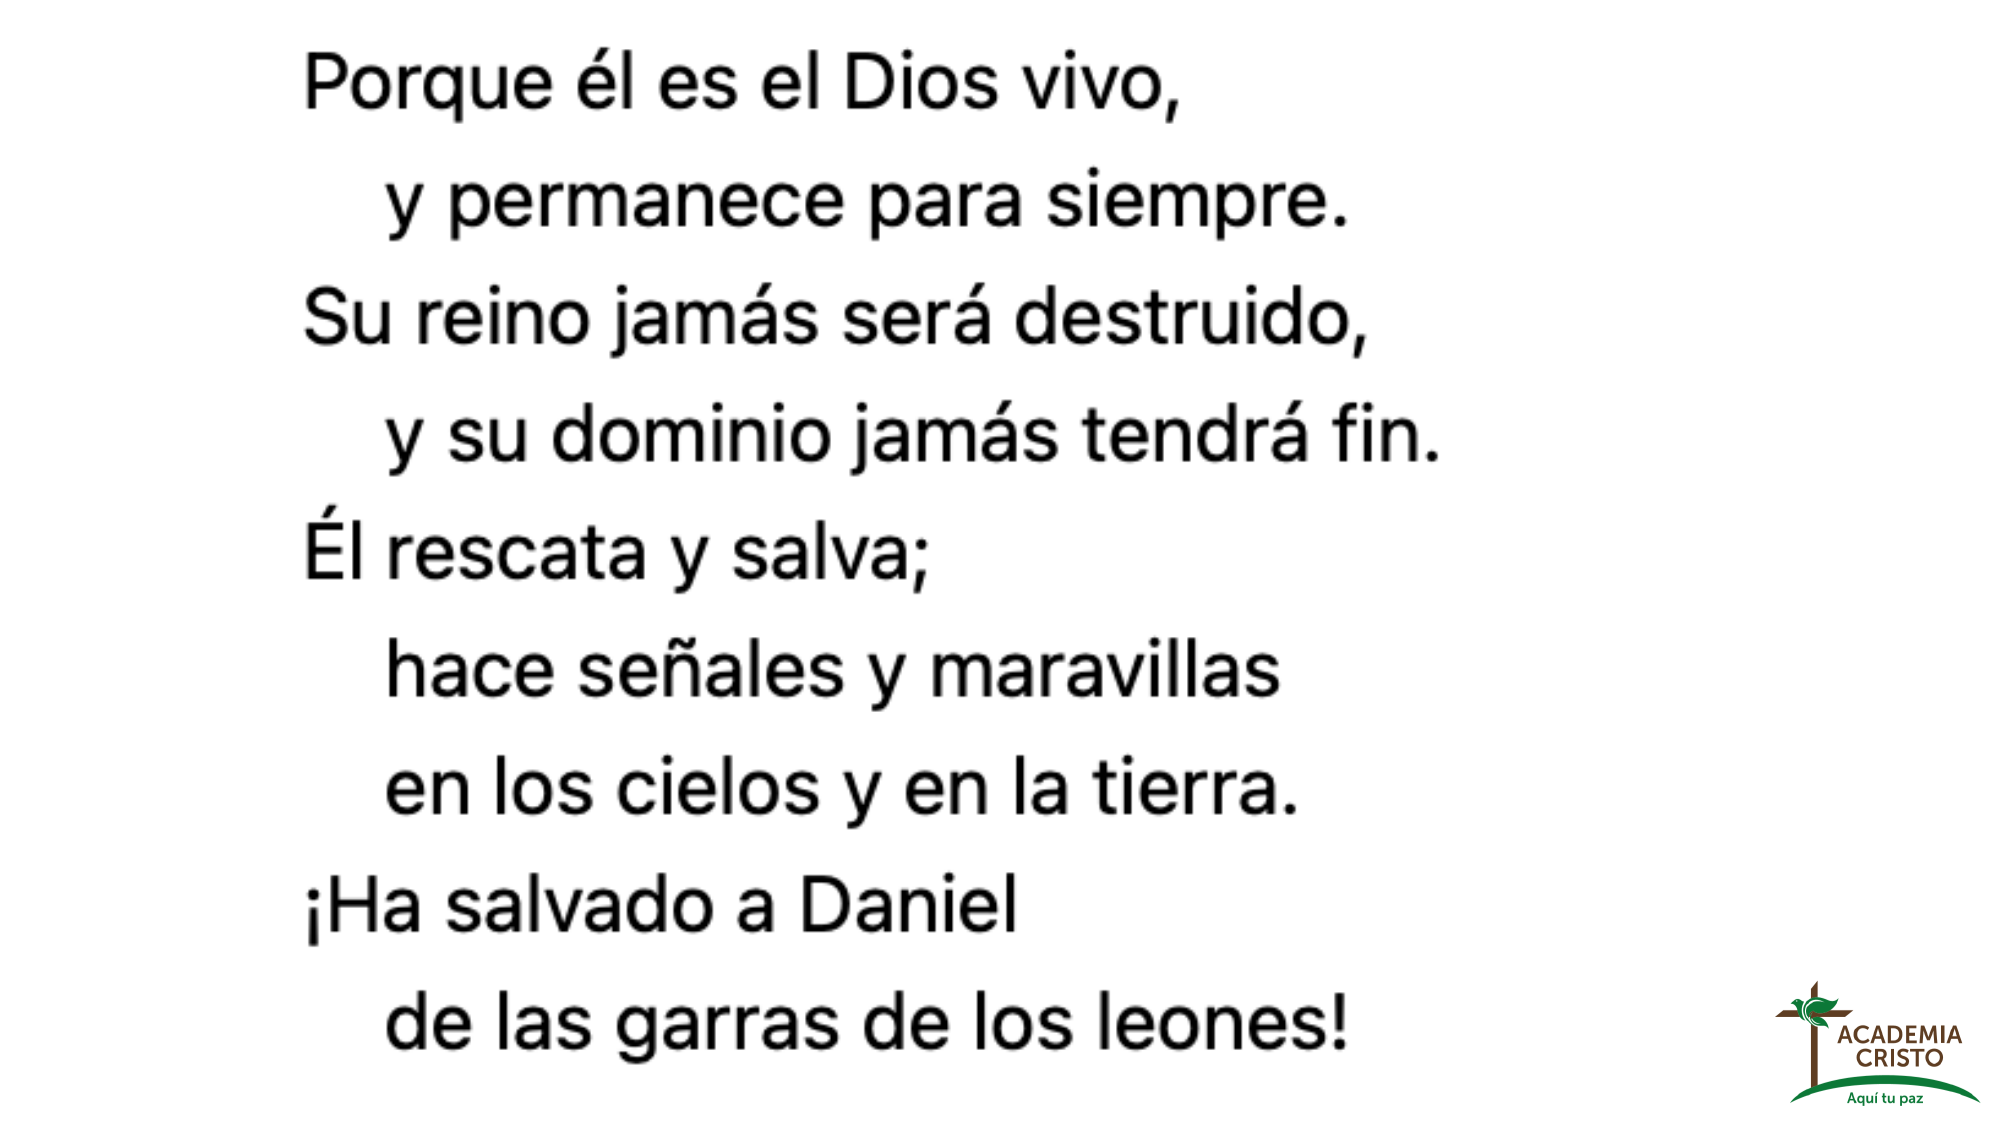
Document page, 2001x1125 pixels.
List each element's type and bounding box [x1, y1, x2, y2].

picture [230, 26, 1476, 1099]
picture [1759, 972, 2000, 1125]
